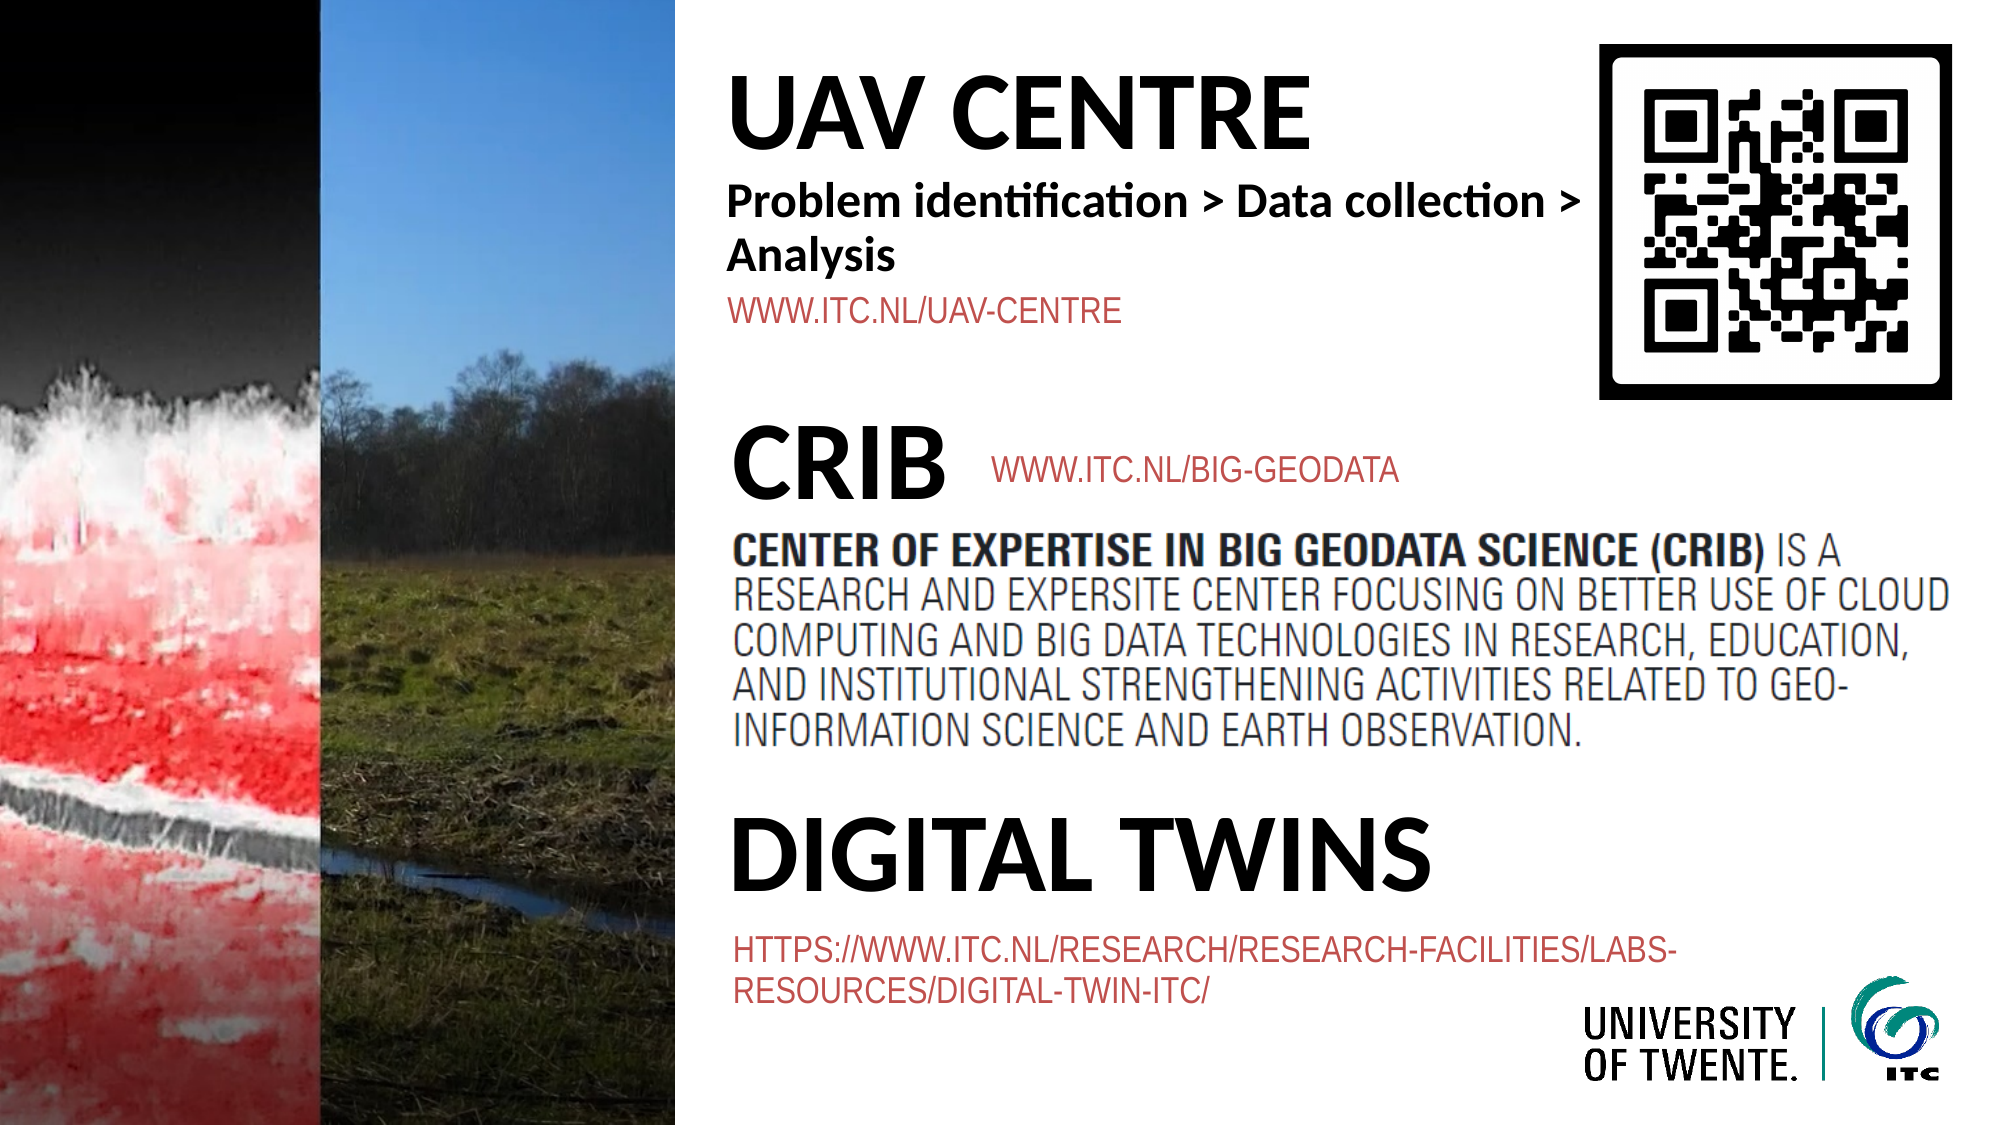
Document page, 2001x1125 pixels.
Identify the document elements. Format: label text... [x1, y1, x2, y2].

picture [1584, 975, 1939, 1081]
text_box WWW.ITC.NL/UAV-CENTRE [712, 283, 1594, 379]
picture [0, 0, 675, 1125]
text_box UAV CENTRE Problem identification > Data collection > Analysis [711, 84, 1594, 290]
text_box WWW.itc.nl/big-geodata [976, 443, 2000, 510]
text_box https://www.itc.nl/research/research-facilities/labs-resources/digital-twin-itc/ [718, 923, 1825, 1020]
picture [713, 507, 1997, 768]
text_box CRIB [718, 368, 1947, 505]
picture [1599, 44, 1953, 400]
text_box DIGITAL TWINS [713, 777, 1943, 923]
